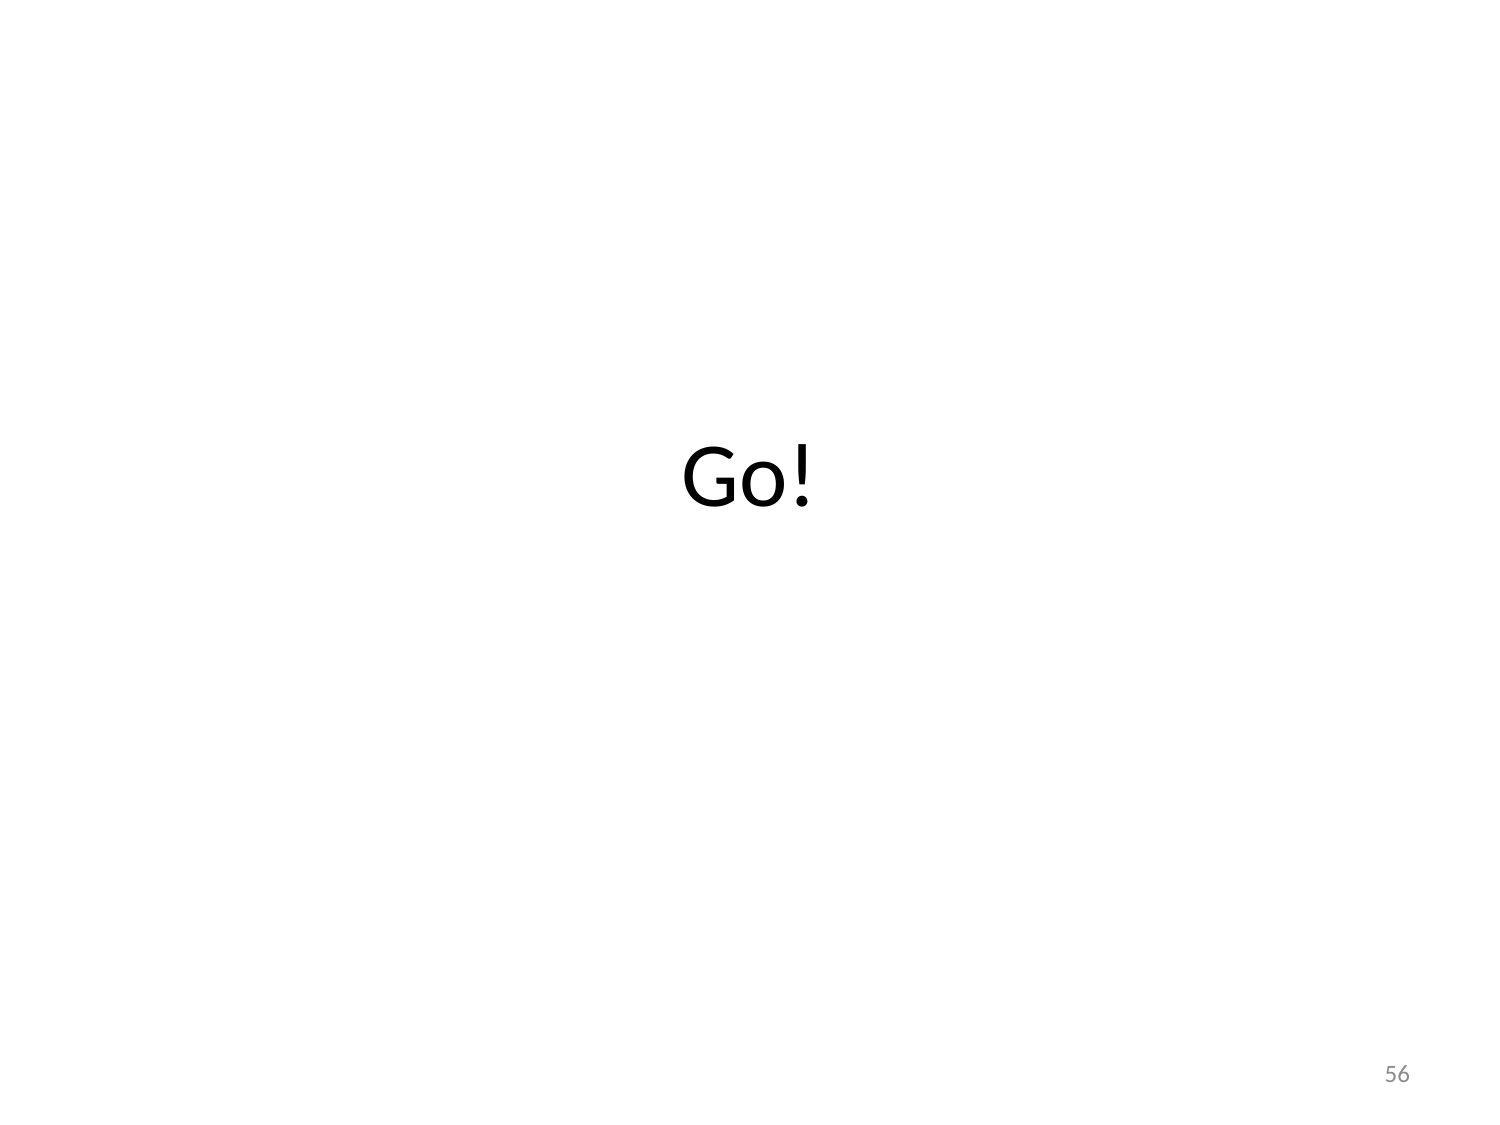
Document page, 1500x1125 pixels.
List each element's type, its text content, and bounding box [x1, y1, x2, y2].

title Go! [112, 349, 1388, 591]
slide_number 56 [1074, 1042, 1425, 1103]
